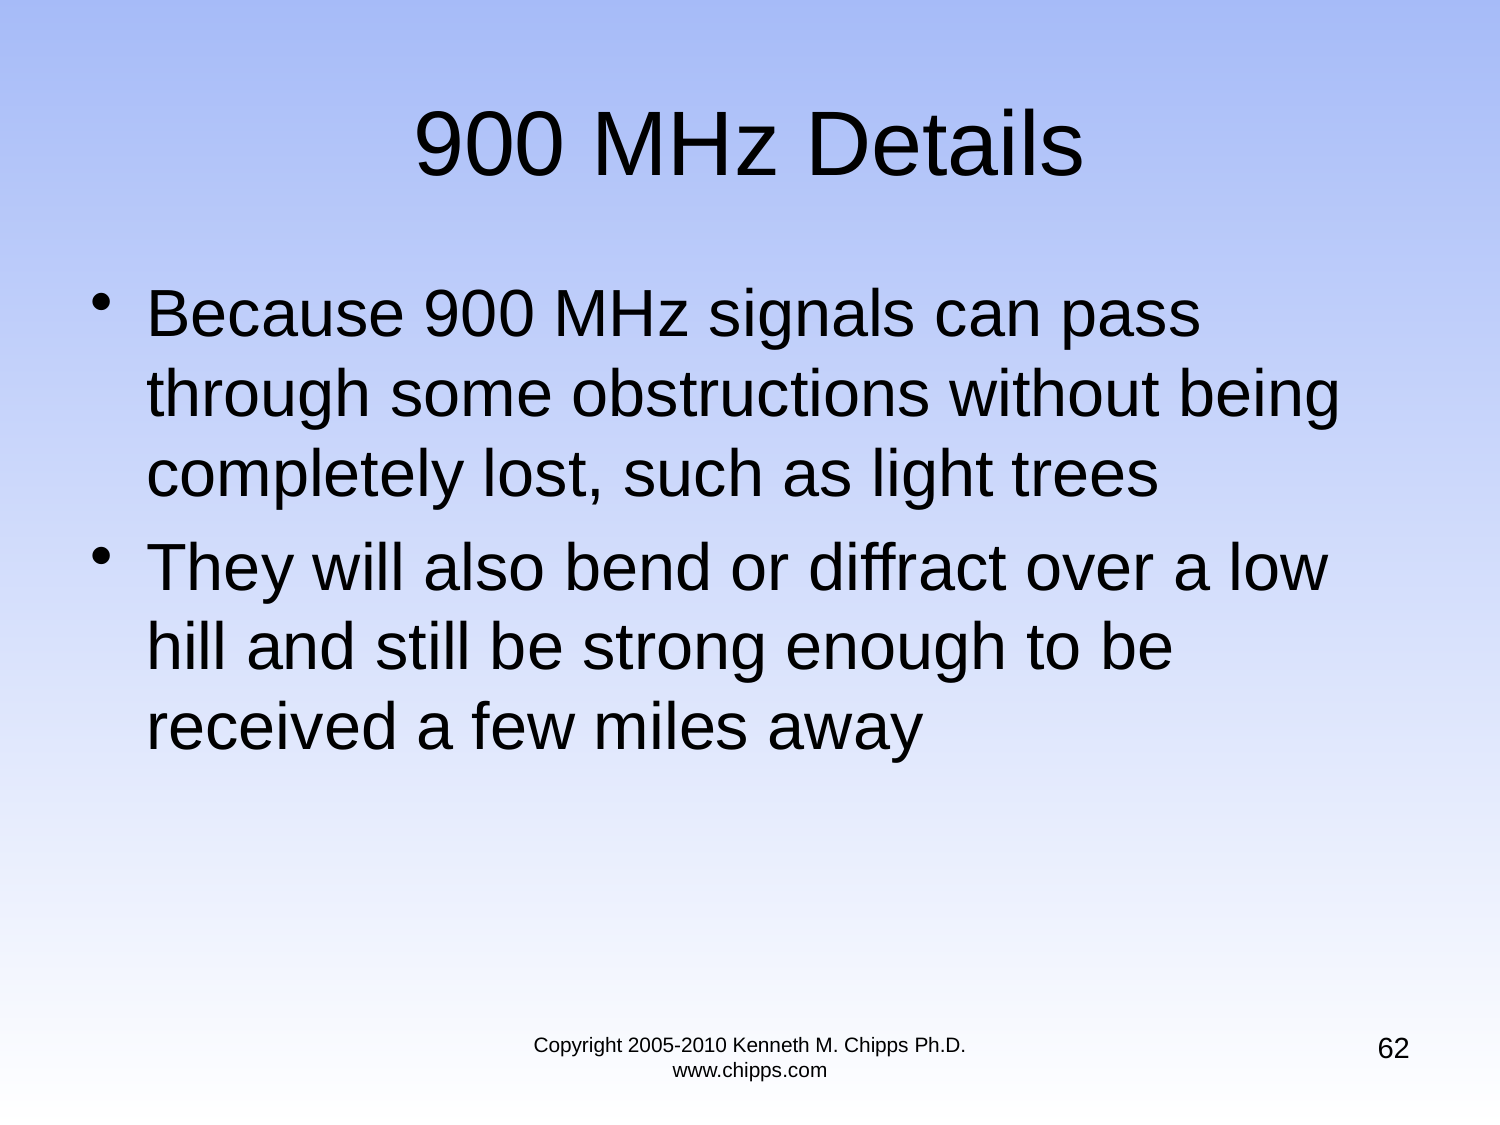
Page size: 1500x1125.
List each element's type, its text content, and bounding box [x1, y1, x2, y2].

title 5 GHz Details [0, 114, 75, 118]
list Because 900 MHz signals can pass through some obstructions without being completely lost, such as light trees They will also bend or diffract over a low hill and still be strong enough to be received a few miles away [75, 262, 1425, 1005]
title 900 MHz Details [75, 45, 1425, 233]
footer Copyright 2005-2010 Kenneth M. Chipps Ph.D. www.chipps.com [449, 1024, 1051, 1103]
title 5 GHz Details [1425, 114, 1500, 118]
slide_number 62 [1074, 1021, 1426, 1101]
